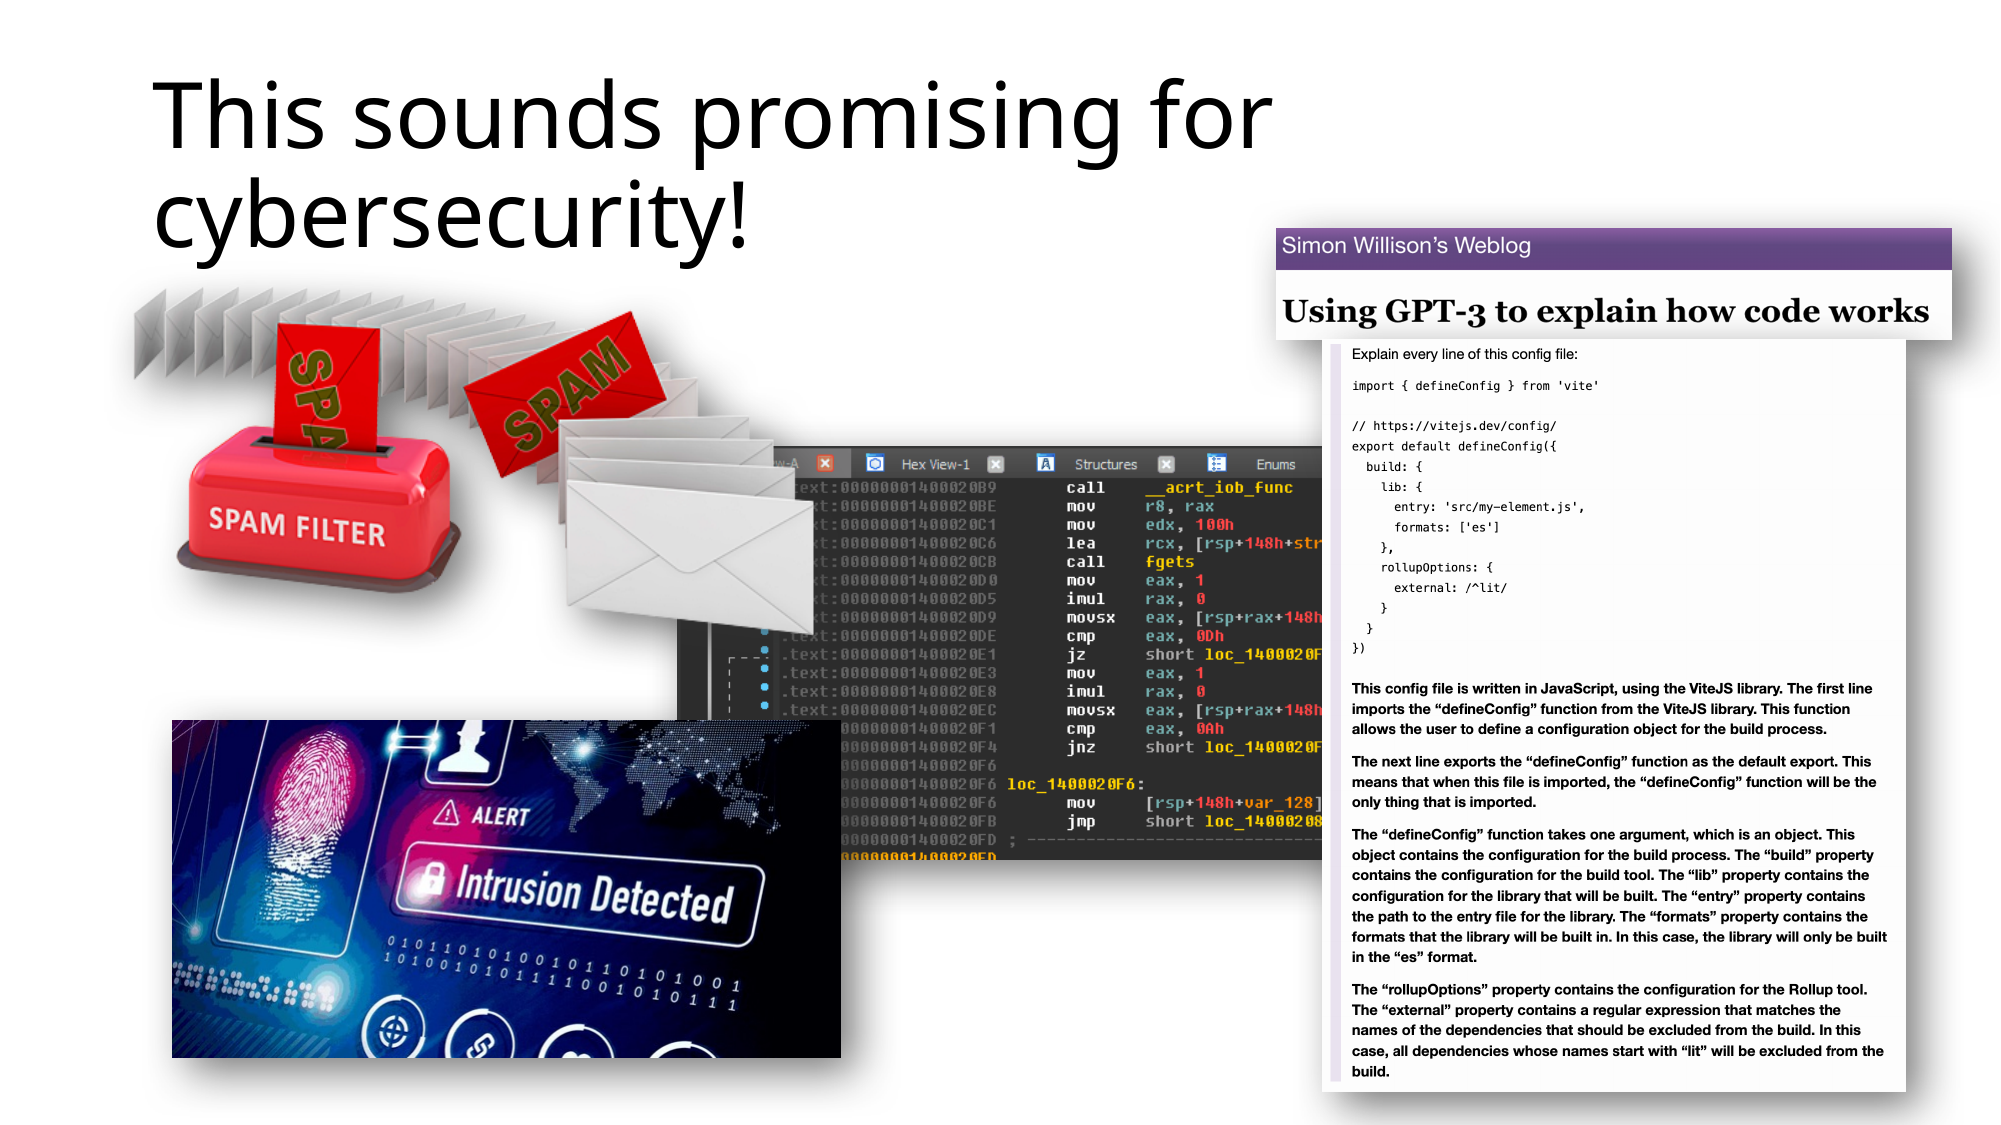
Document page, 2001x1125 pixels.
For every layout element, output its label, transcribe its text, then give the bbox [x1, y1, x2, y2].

title This sounds promising for cybersecurity! [137, 59, 1863, 278]
picture [47, 228, 1952, 1092]
